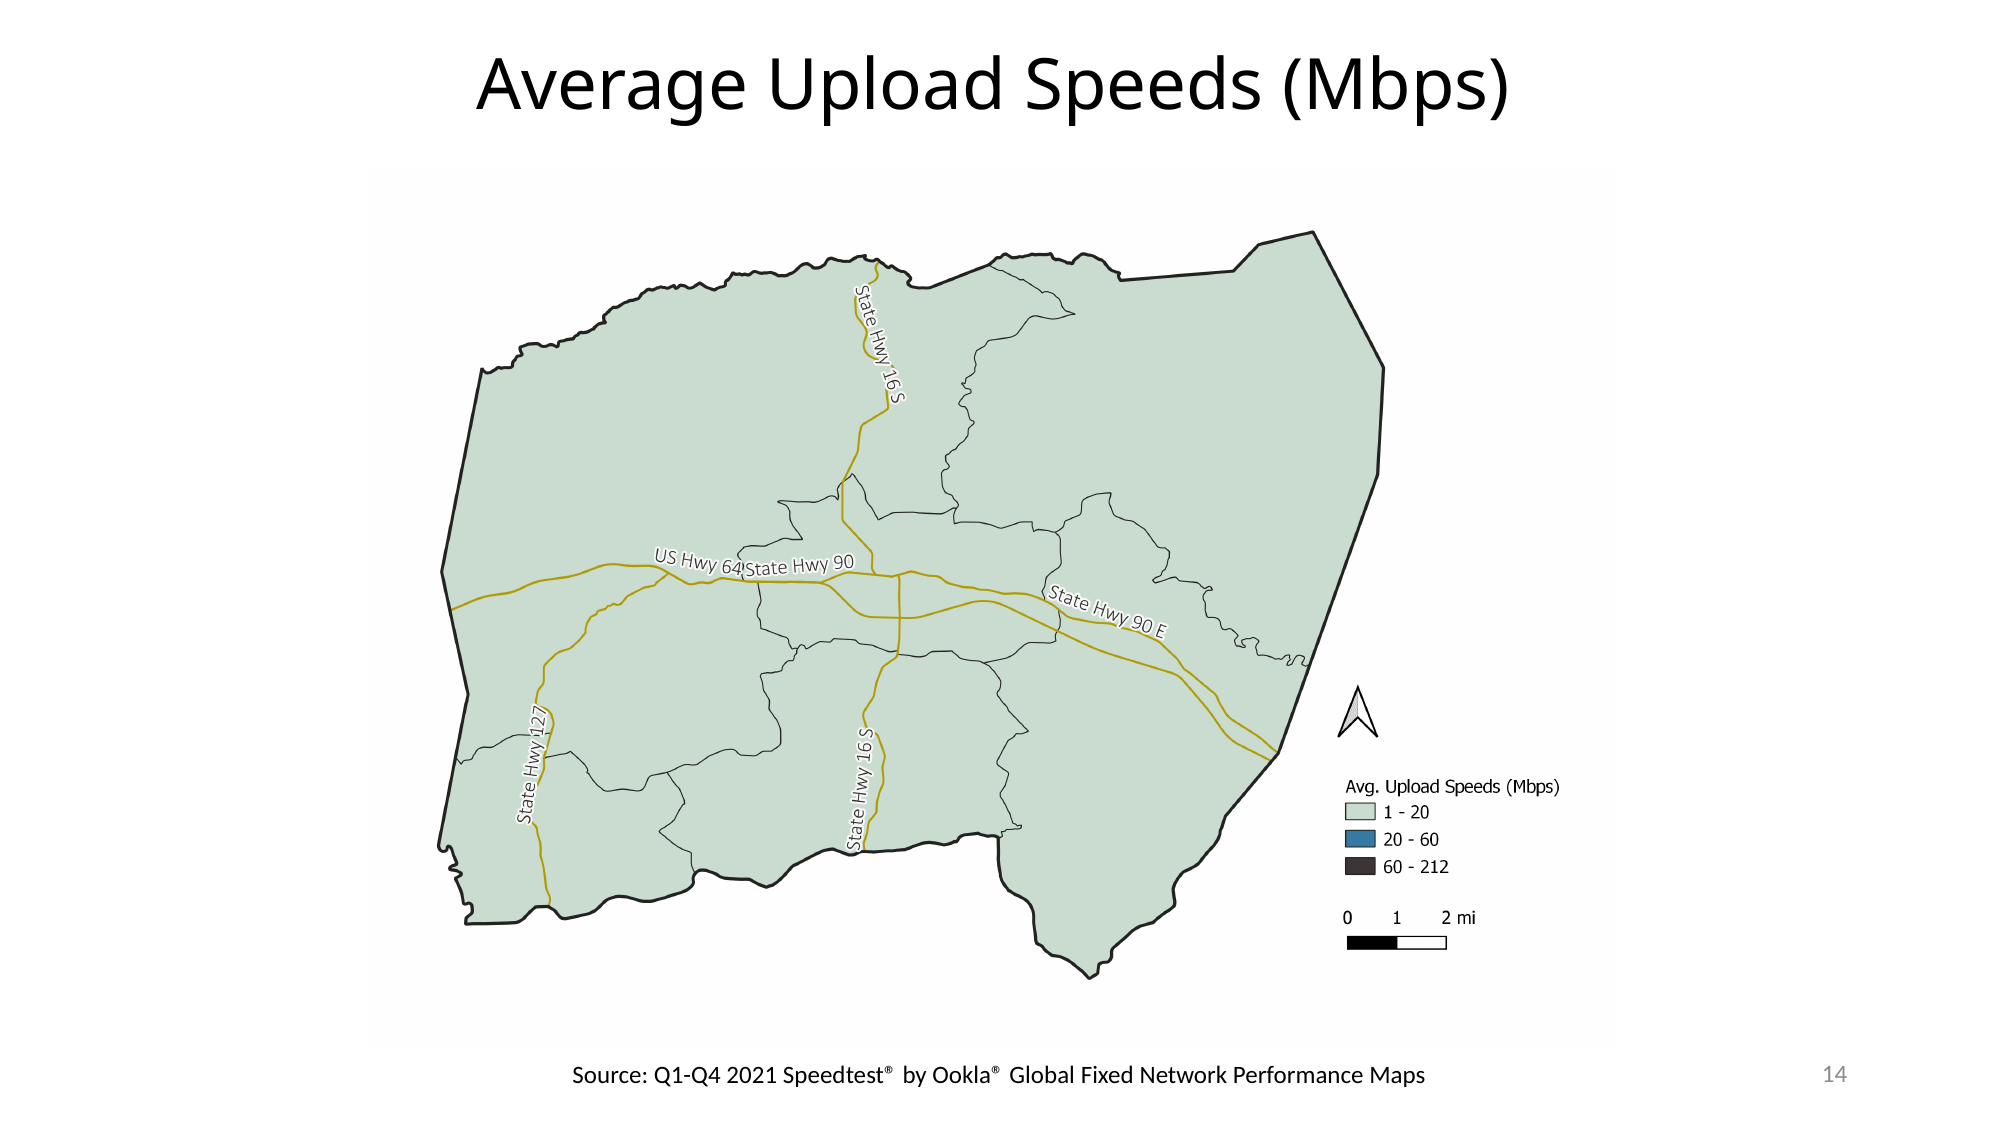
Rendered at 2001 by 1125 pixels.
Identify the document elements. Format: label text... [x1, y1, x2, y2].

picture [370, 168, 1617, 1051]
slide_number 14 [1412, 1042, 1863, 1103]
text_box Source: Q1-Q4 2021 Speedtest® by Ookla® Global Fixed Network Performance Maps [557, 1051, 1443, 1096]
title Average Upload Speeds (Mbps) [24, 5, 1963, 169]
